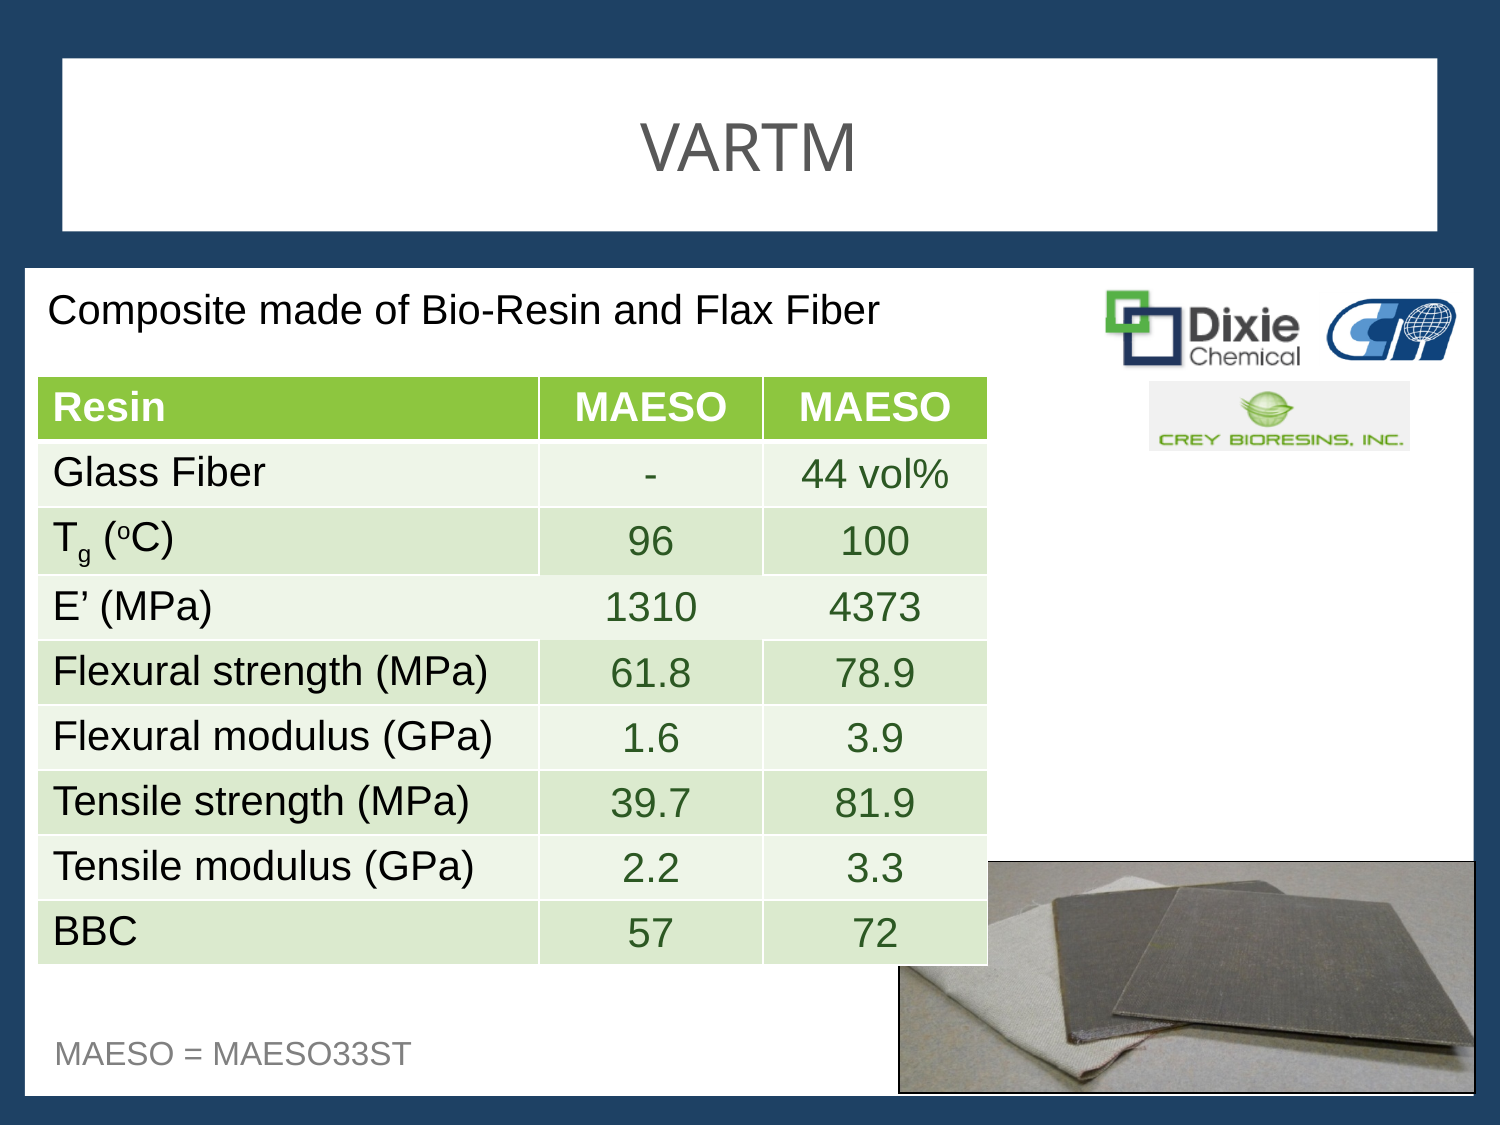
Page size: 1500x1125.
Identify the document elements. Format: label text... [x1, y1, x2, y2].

table_cell 3.9 [764, 706, 987, 769]
table_cell 1.6 [540, 706, 762, 769]
table_cell Tg (oC) [38, 508, 538, 574]
table_cell Glass Fiber [38, 444, 538, 506]
text_box MAESO = MAESO33ST [39, 1024, 428, 1080]
table_cell Flexural modulus (GPa) [38, 706, 538, 769]
table_cell BBC [38, 901, 538, 964]
table_cell 1310 [539, 575, 763, 640]
table_cell 81.9 [764, 771, 987, 834]
table_cell 4373 [763, 576, 987, 639]
table_cell Tensile strength (MPa) [38, 771, 538, 834]
picture [899, 862, 1475, 1093]
title VARTM [62, 58, 1438, 232]
table_cell 2.2 [540, 836, 762, 899]
picture [1091, 280, 1312, 379]
table_cell 57 [540, 901, 762, 964]
table_header MAESO [764, 377, 987, 439]
table_cell - [540, 444, 762, 506]
table_header Resin [38, 377, 538, 439]
table_cell E’ (MPa) [38, 576, 539, 639]
table_header MAESO [540, 377, 762, 439]
table_cell 44 vol% [764, 444, 987, 506]
table_cell Flexural strength (MPa) [38, 641, 538, 704]
picture [1318, 292, 1463, 367]
table_cell 39.7 [540, 771, 762, 834]
table_cell 100 [764, 508, 987, 574]
table_cell 61.8 [540, 640, 762, 704]
table_cell 96 [540, 508, 762, 575]
table_cell 78.9 [764, 641, 987, 704]
list Composite made of Bio-Resin and Flax Fiber [24, 275, 925, 375]
picture [1149, 380, 1411, 451]
table_cell Tensile modulus (GPa) [38, 836, 538, 899]
table_cell 72 [764, 901, 894, 964]
table_cell 3.3 [764, 836, 987, 899]
